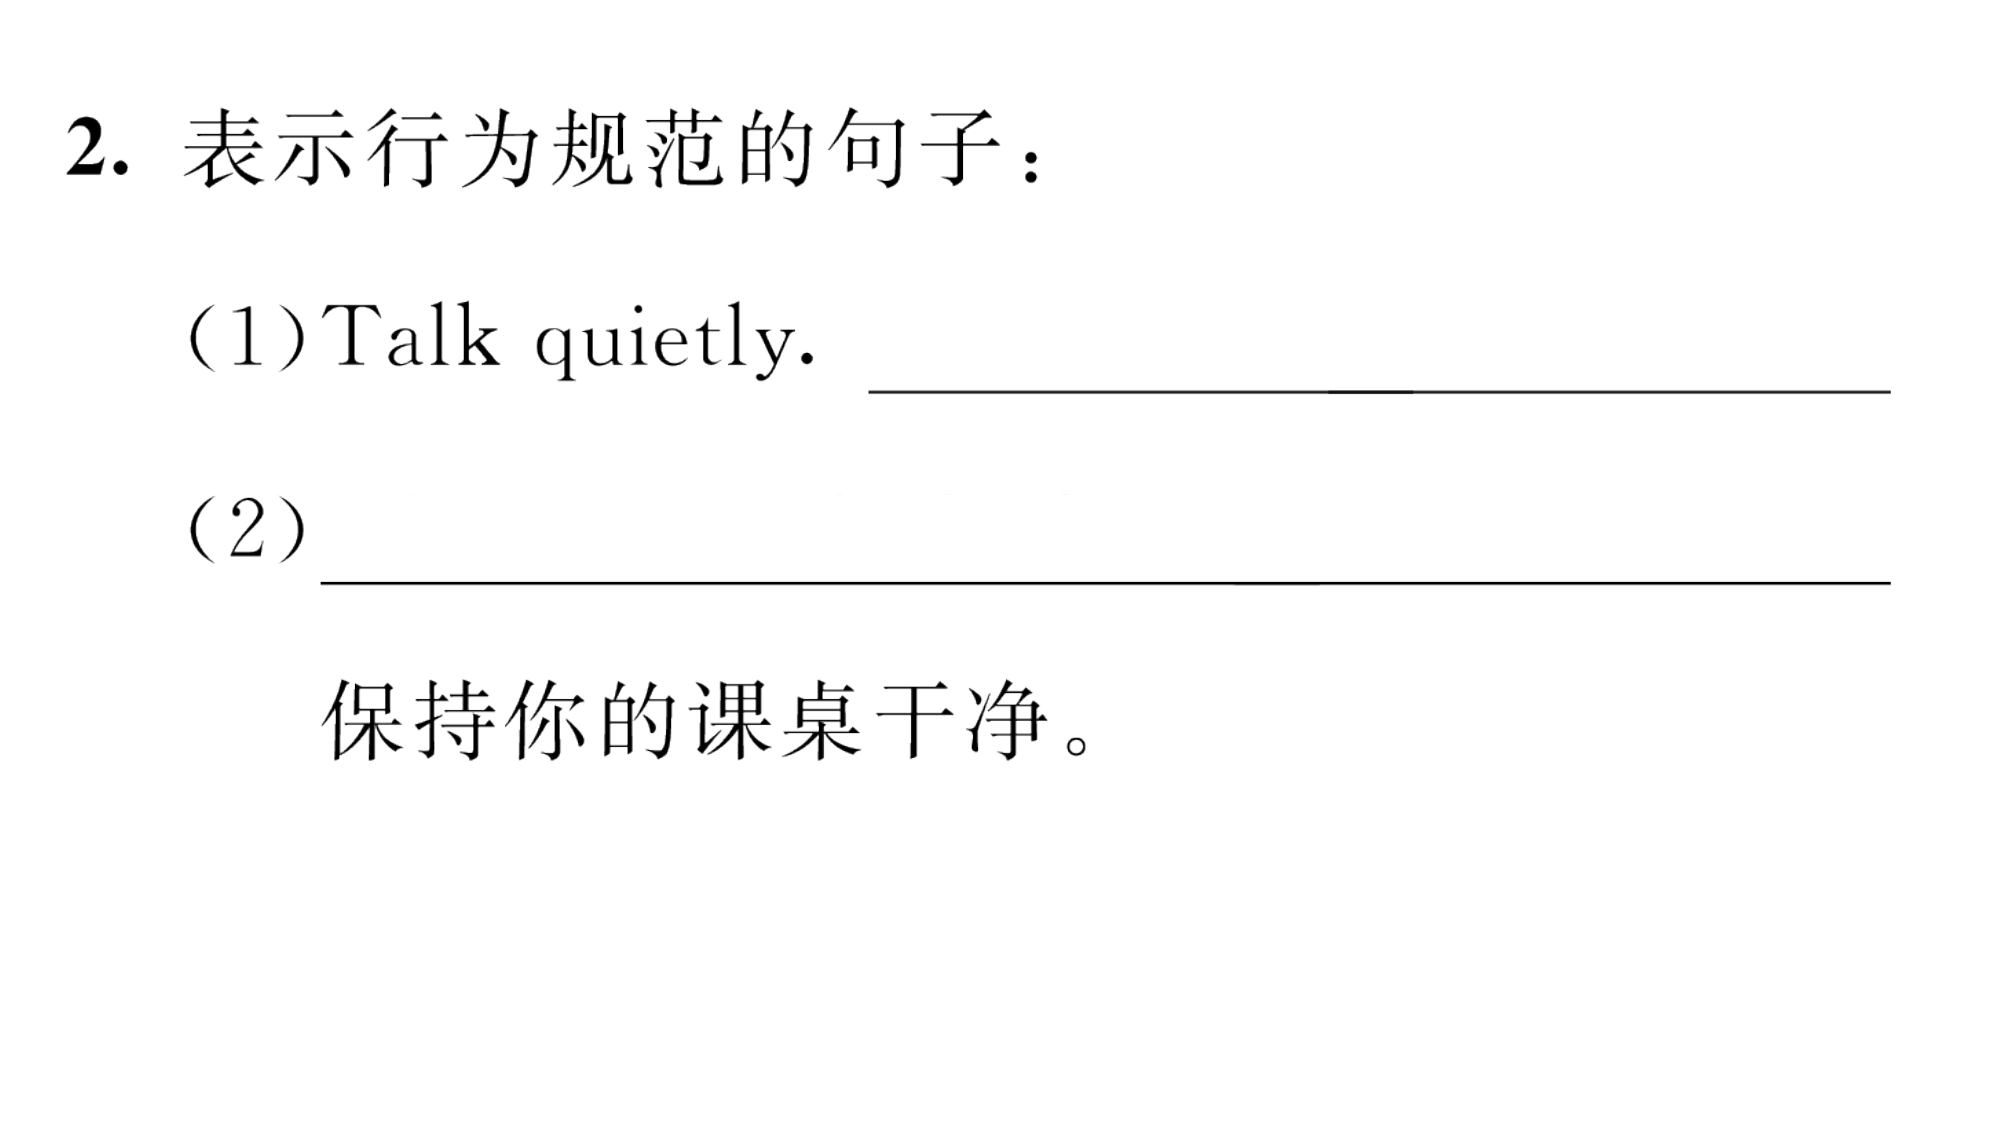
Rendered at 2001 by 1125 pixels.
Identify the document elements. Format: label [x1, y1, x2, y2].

picture [58, 58, 1949, 819]
